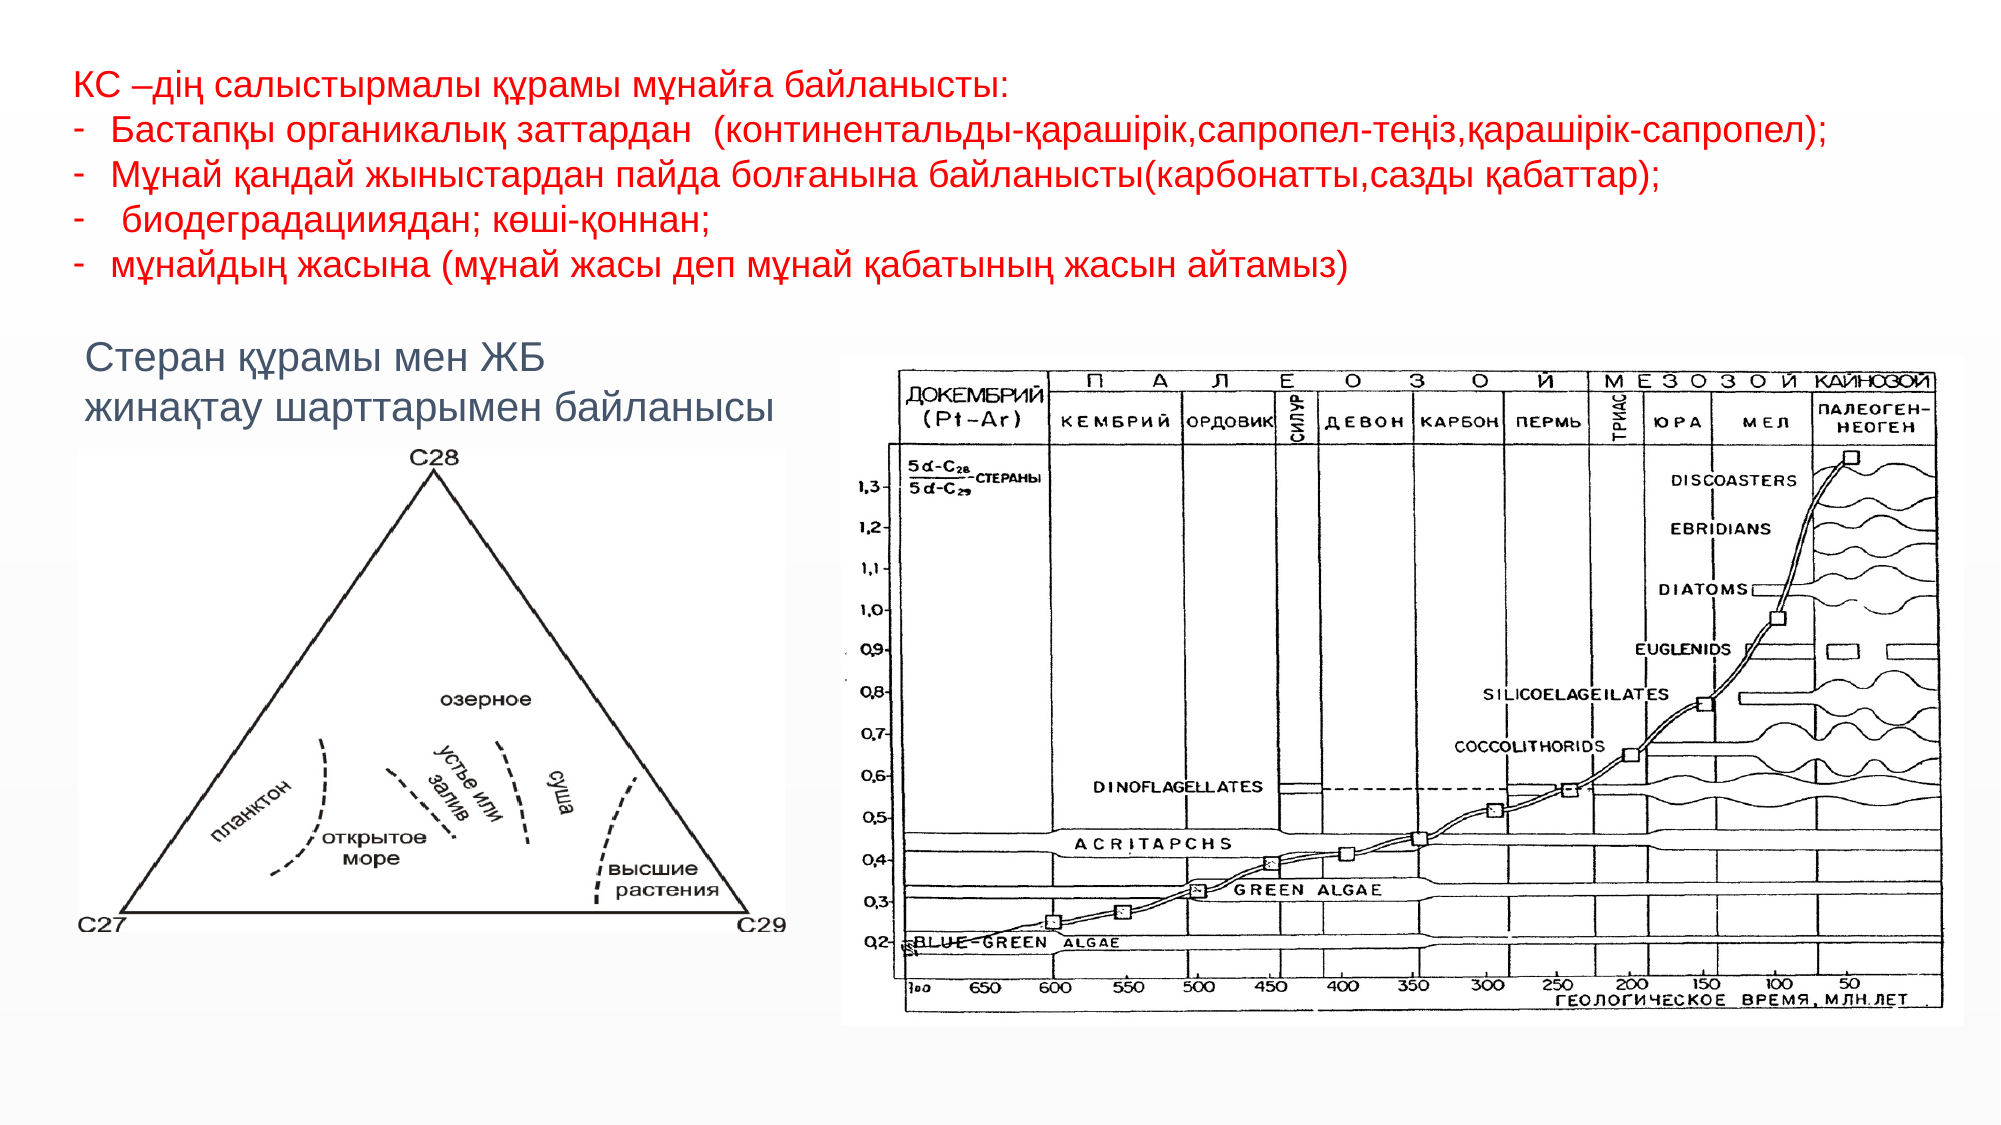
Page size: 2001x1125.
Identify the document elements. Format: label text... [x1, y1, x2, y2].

picture [77, 449, 786, 932]
list КС –дің салыстырмалы құрамы мұнайға байланысты: Бастапқы органикалық заттардан (континентальды-қарашірік,сапропел-теңіз,қарашірік-сапропел); Мұнай қандай жыныстардан пайда болғанына байланысты(карбонатты,сазды қабаттар); биодеградацииядан; көші-қоннан; мұнайдың жасына (мұнай жасы деп мұнай қабатының жасын айтамыз) Стеран құрамы мен ЖБ жинақтау шарттарымен байланысы [57, 52, 1973, 1044]
picture [840, 356, 1964, 1026]
